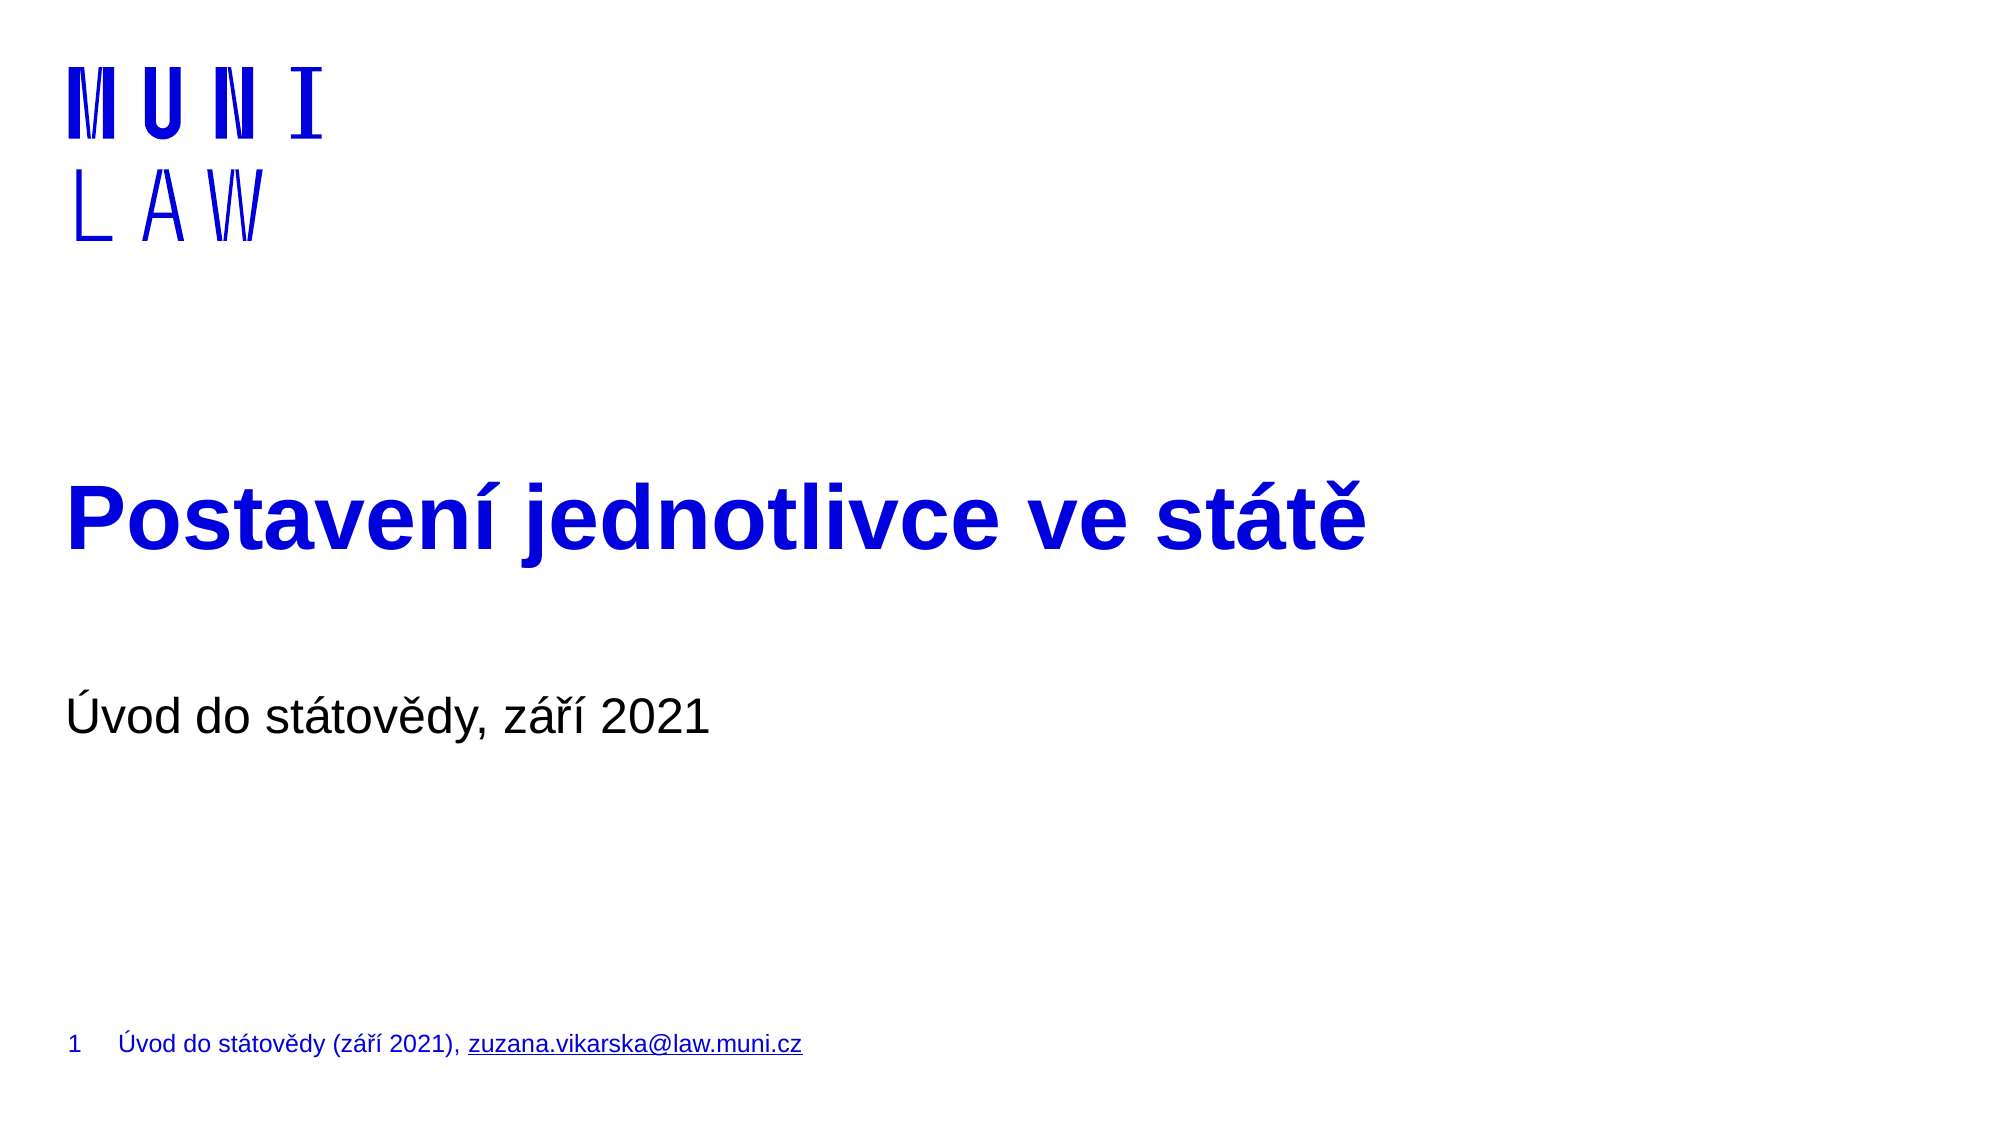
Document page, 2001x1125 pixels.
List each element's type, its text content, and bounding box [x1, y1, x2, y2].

subtitle Úvod do státovědy, září 2021 [65, 675, 1930, 790]
slide_number 1 [67, 1021, 110, 1063]
title Postavení jednotlivce ve státě [65, 475, 1930, 668]
footer Úvod do státovědy (září 2021), zuzana.vikarska@law.muni.cz [118, 1021, 1418, 1063]
